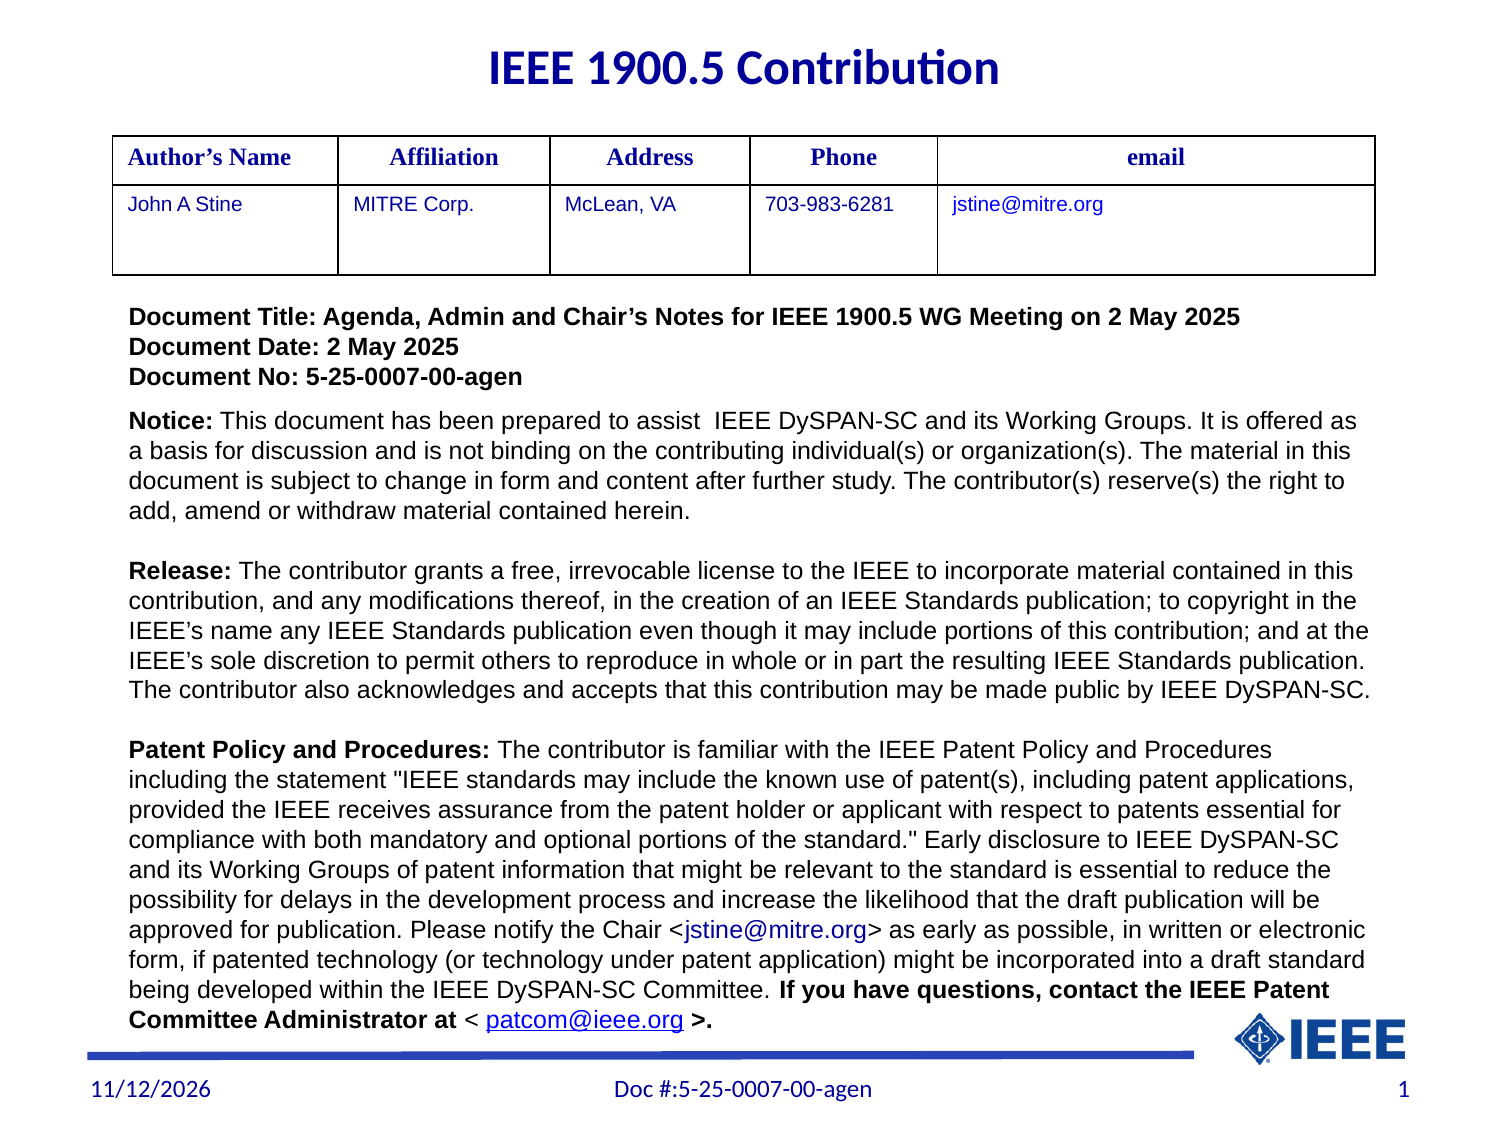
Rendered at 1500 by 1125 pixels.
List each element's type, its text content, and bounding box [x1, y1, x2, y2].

table_header Affiliation [339, 137, 549, 184]
table_cell jstine@mitre.org [938, 186, 1374, 274]
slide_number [75, 1057, 425, 1118]
table_header Phone [751, 137, 937, 184]
table_cell MITRE Corp. [339, 186, 549, 274]
table_cell 703-983-6281 [751, 186, 937, 274]
slide_number 1 [1074, 1057, 1425, 1118]
table_cell John A Stine [113, 186, 337, 274]
table_header email [938, 137, 1374, 184]
table_cell McLean, VA [551, 186, 749, 274]
footer Doc #:5-25-0007-00-agen [490, 1071, 997, 1118]
table_header Address [551, 137, 749, 184]
text_box IEEE 1900.5 Contribution [473, 27, 1027, 102]
text_box Document Title: Agenda, Admin and Chair’s Notes for IEEE 1900.5 WG Meeting on 2 May 2025 Document Date: 2 May 2025 Document No: 5-25-0007-00-agen [113, 293, 1258, 398]
text_box Notice: This document has been prepared to assist IEEE DySPAN-SC and its Working Groups. It is offered as a basis for discussion and is not binding on the contributing individual(s) or organization(s). The material in this document is subject to change in form and content after further study. The contributor(s) reserve(s) the right to add, amend or withdraw material contained herein. Release: The contributor grants a free, irrevocable license to the IEEE to incorporate material contained in this contribution, and any modifications thereof, in the creation of an IEEE Standards publication; to copyright in the IEEE’s name any IEEE Standards publication even though it may include portions of this contribution; and at the IEEE’s sole discretion to permit others to reproduce in whole or in part the resulting IEEE Standards publication. The contributor also acknowledges and accepts that this contribution may be made public by IEEE DySPAN-SC. Patent Policy and Procedures: The contributor is familiar with the IEEE Patent Policy and Procedures including the statement "IEEE standards may include the known use of patent(s), including patent applications, provided the IEEE receives assurance from the patent holder or applicant with respect to patents essential for compliance with both mandatory and optional portions of the standard." Early disclosure to IEEE DySPAN-SC and its Working Groups of patent information that might be relevant to the standard is essential to reduce the possibility for delays in the development process and increase the likelihood that the draft publication will be approved for publication. Please notify the Chair <jstine@mitre.org> as early as possible, in written or electronic form, if patented technology (or technology under patent application) might be incorporated into a draft standard being developed within the IEEE DySPAN-SC Committee. If you have questions, contact the IEEE Patent Committee Administrator at < patcom@ieee.org >. [114, 397, 1389, 1071]
table_header Author’s Name [113, 137, 337, 184]
picture [1389, 1011, 1406, 1057]
